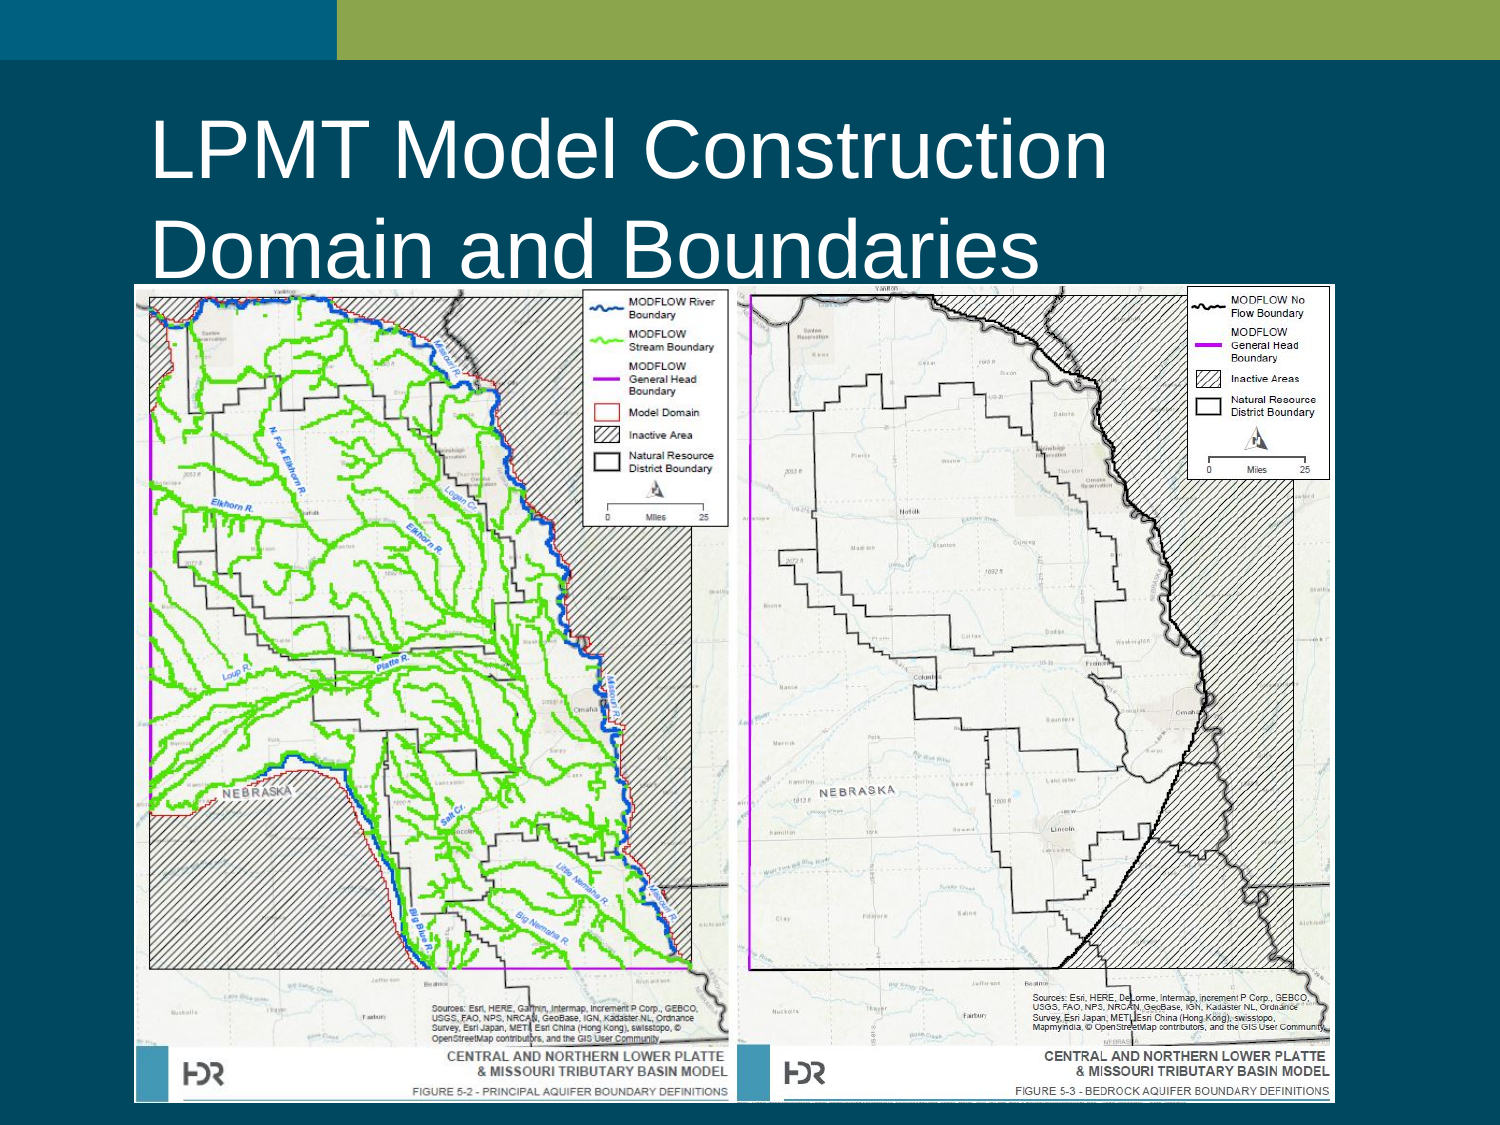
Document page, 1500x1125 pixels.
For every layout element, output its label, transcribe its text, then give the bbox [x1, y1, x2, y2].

text_box LPMT Model Construction Domain and Boundaries [134, 87, 1223, 283]
picture [135, 285, 1334, 1102]
